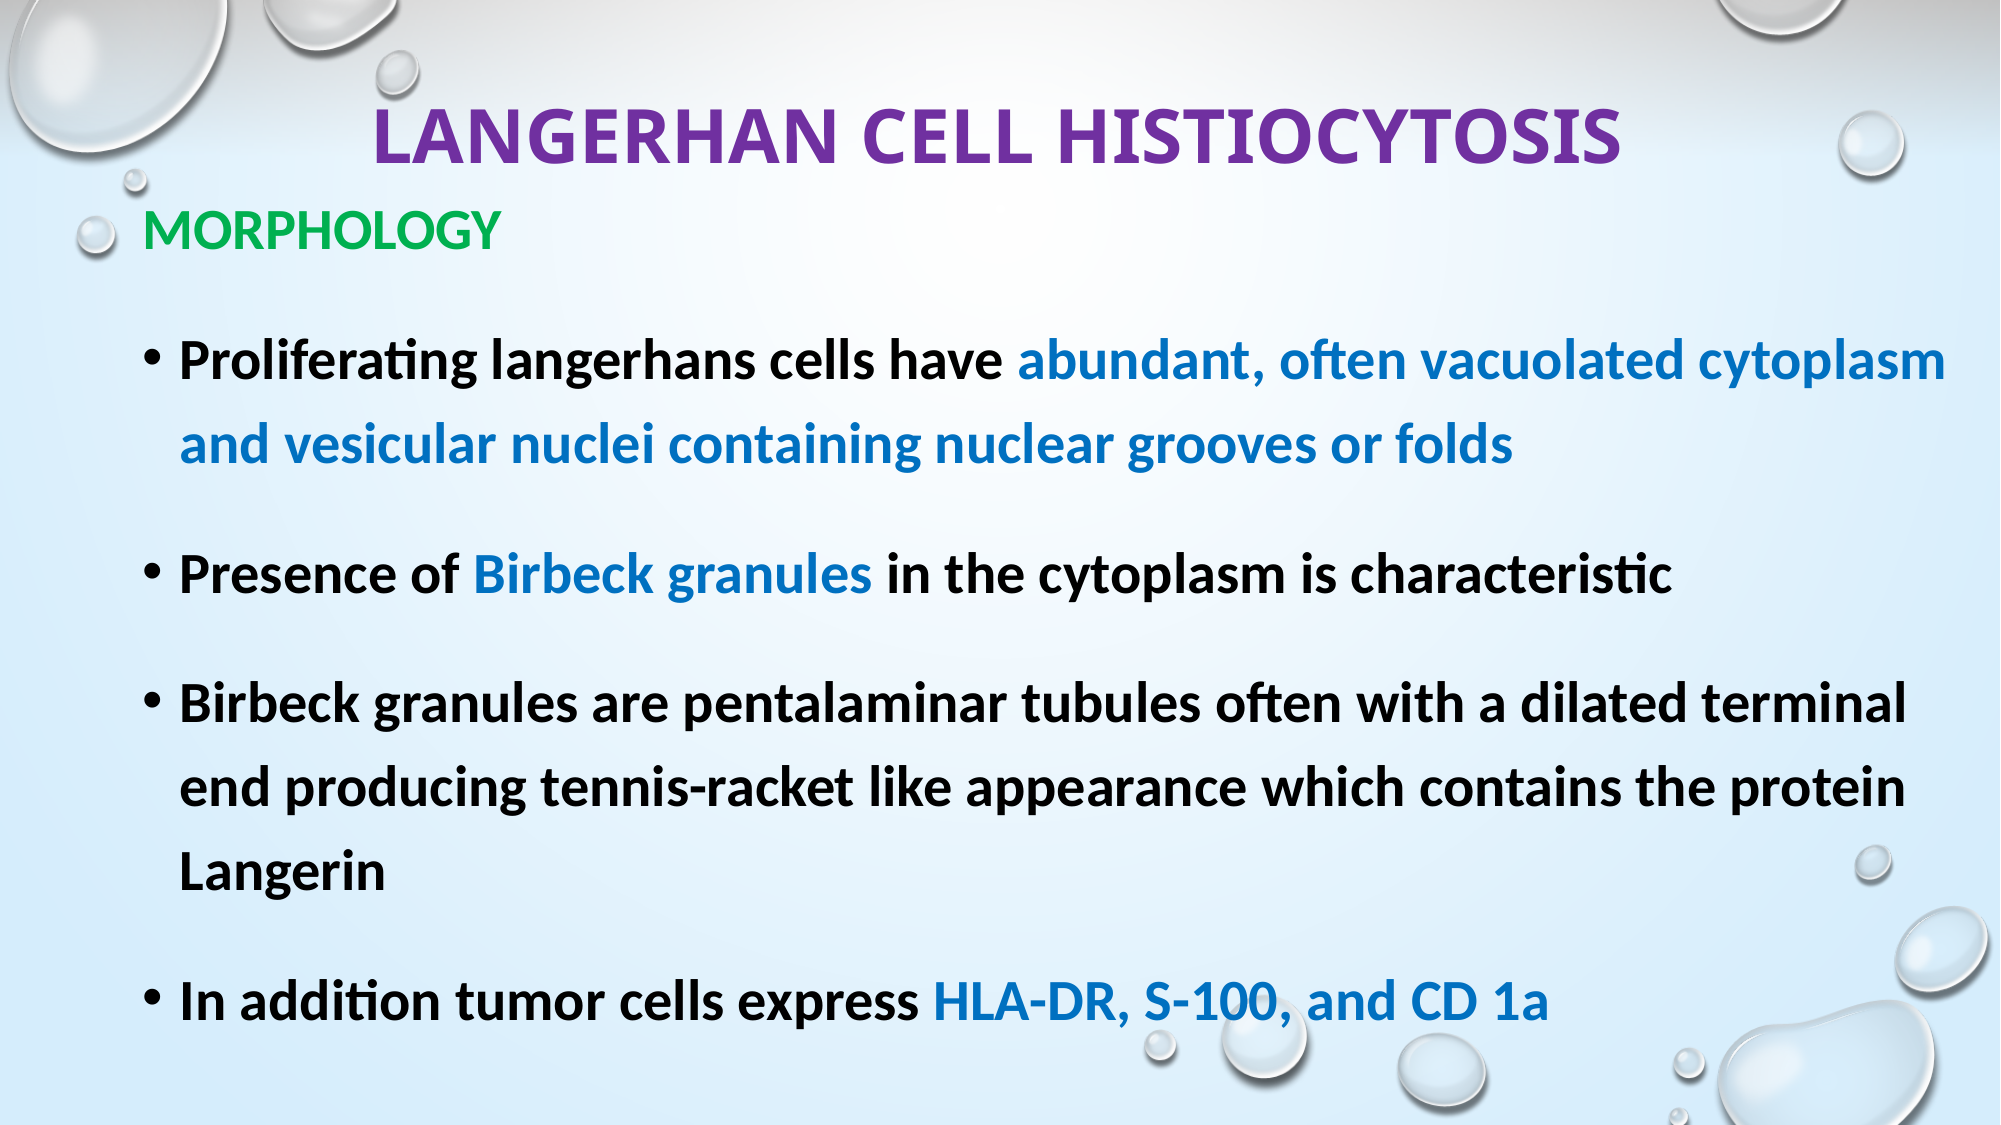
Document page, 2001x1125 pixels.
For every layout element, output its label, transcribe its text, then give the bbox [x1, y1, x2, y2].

list MORPHOLOGY Proliferating langerhans cells have abundant, often vacuolated cytoplasm and vesicular nuclei containing nuclear grooves or folds Presence of Birbeck granules in the cytoplasm is characteristic Birbeck granules are pentalaminar tubules often with a dilated terminal end producing tennis-racket like appearance which contains the protein Langerin In addition tumor cells express hla-dr, s-100, and cd 1a [127, 170, 1966, 1060]
title LANGERHAN CELL HISTIOCYTOSIS [156, 54, 1857, 170]
picture [0, 0, 2000, 1125]
